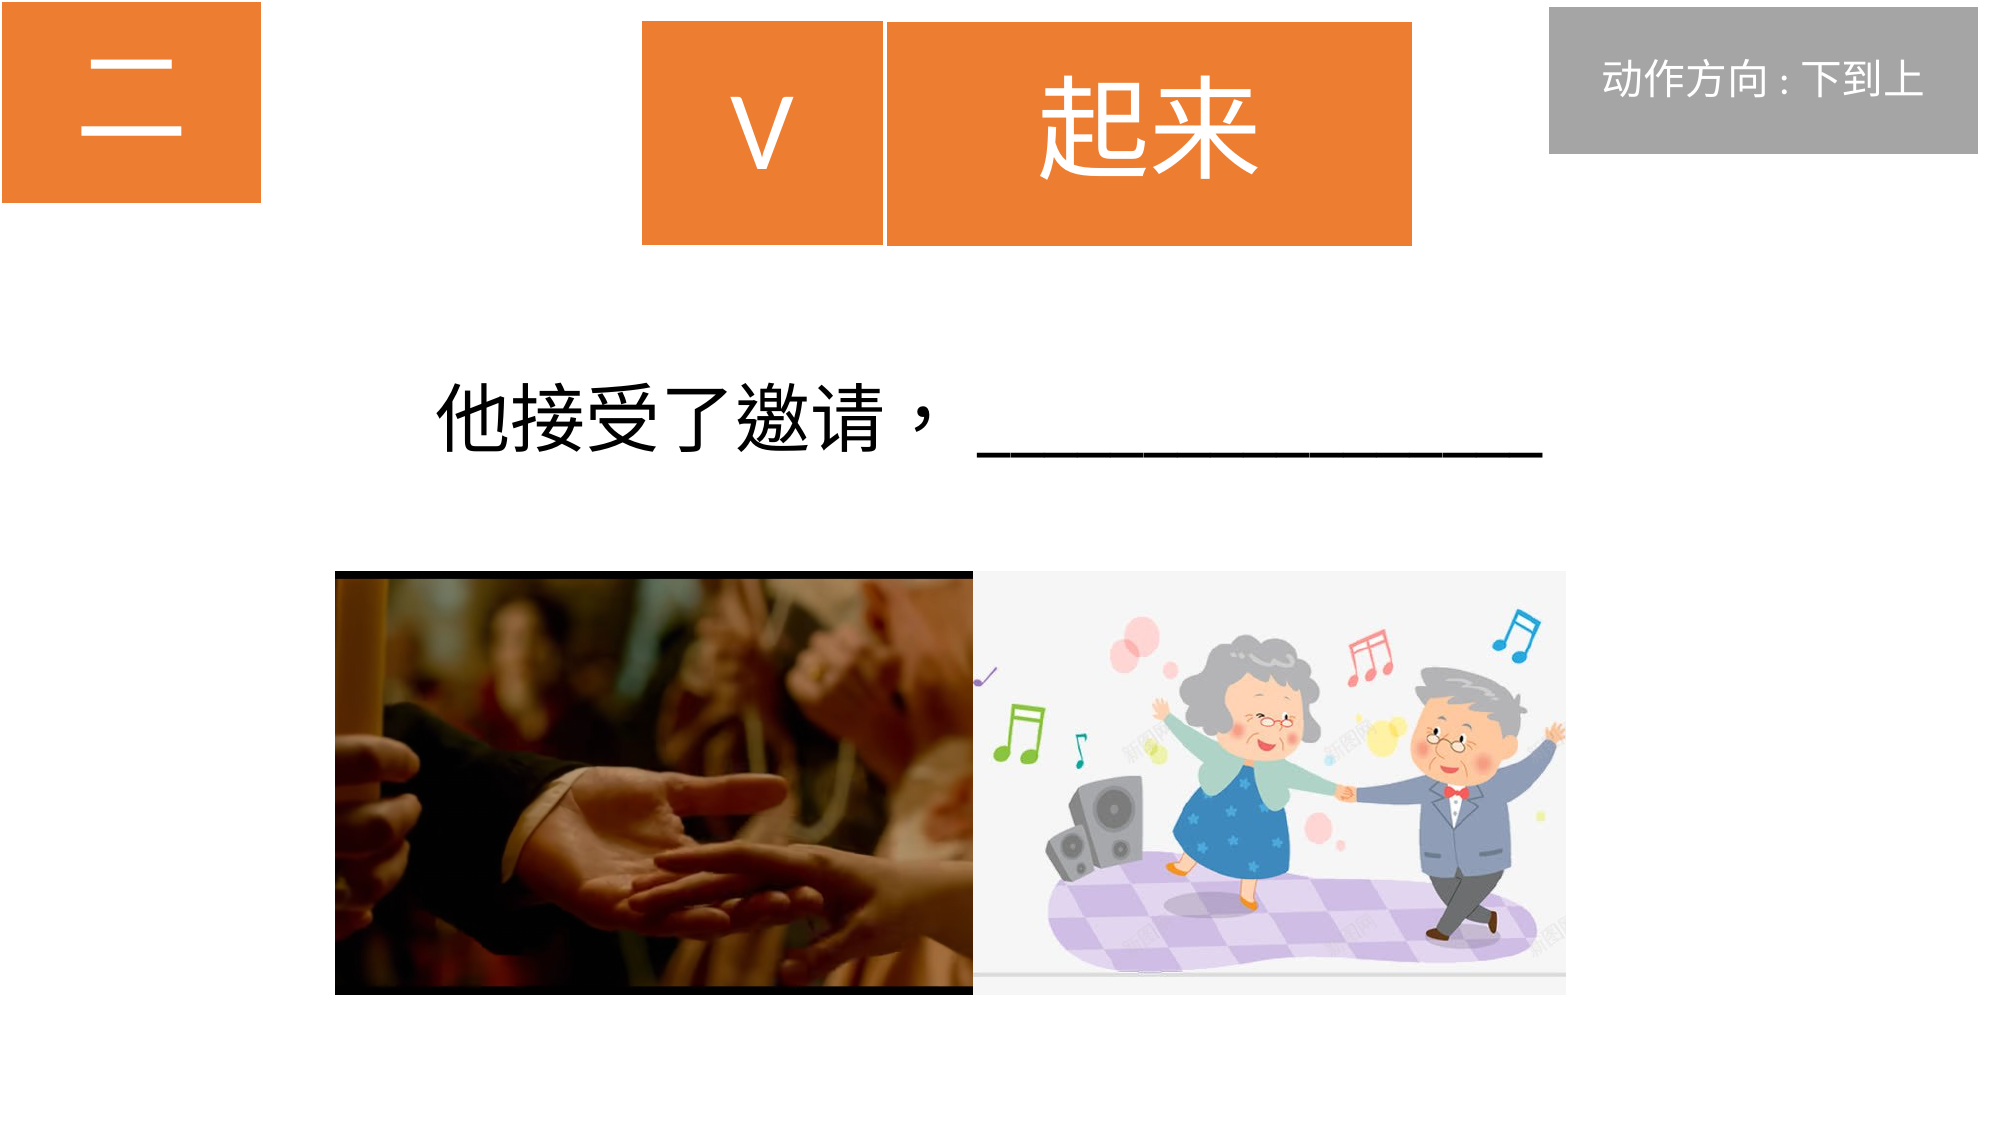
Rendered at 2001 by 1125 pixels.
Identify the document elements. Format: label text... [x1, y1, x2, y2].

text_box 他接受了邀请，_________________ [64, 236, 1915, 609]
text_box 动作方向:下到上 [1546, 4, 1981, 157]
picture [335, 571, 1566, 995]
text_box V [638, 18, 883, 236]
text_box 二 [0, 0, 264, 206]
text_box 起来 [883, 18, 1415, 249]
